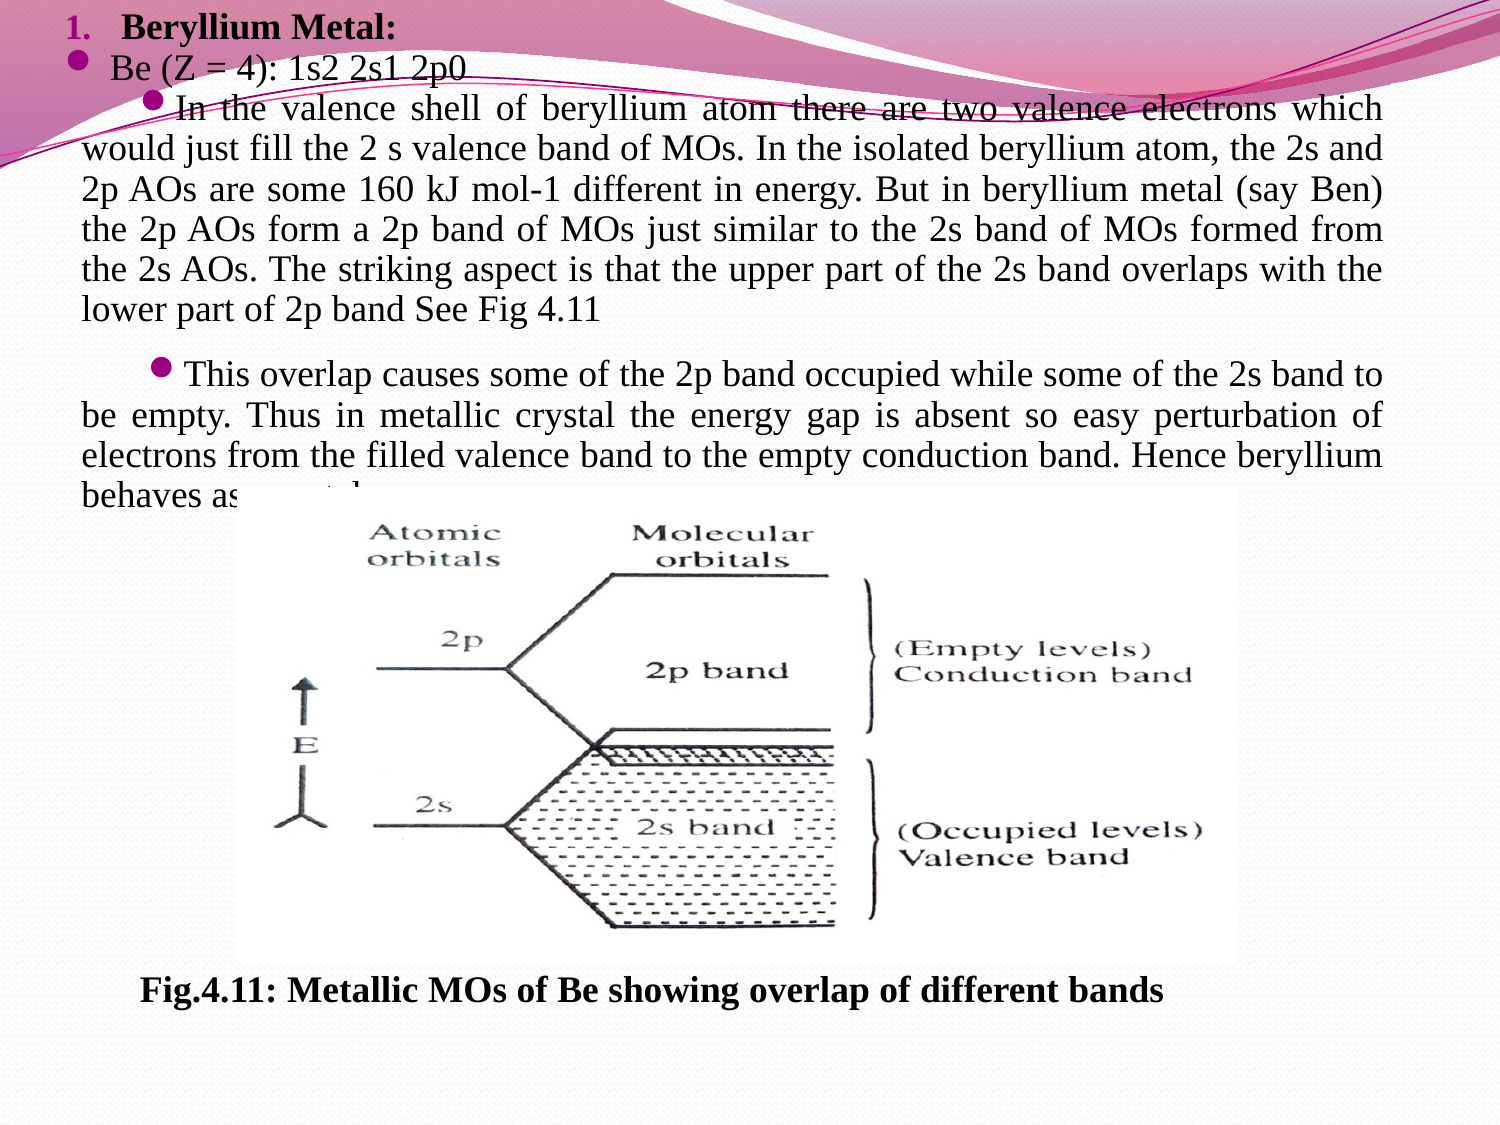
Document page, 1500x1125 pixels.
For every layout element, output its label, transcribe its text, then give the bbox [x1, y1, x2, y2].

picture [237, 487, 1238, 963]
list Beryllium Metal: Be (Z = 4): 1s2 2s1 2p0 In the valence shell of beryllium atom there are two valence electrons which would just fill the 2 s valence band of MOs. In the isolated beryllium atom, the 2s and 2p AOs are some 160 kJ mol-1 different in energy. But in beryllium metal (say Ben) the 2p AOs form a 2p band of MOs just similar to the 2s band of MOs formed from the 2s AOs. The striking aspect is that the upper part of the 2s band overlaps with the lower part of 2p band See Fig 4.11 This overlap causes some of the 2p band occupied while some of the 2s band to be empty. Thus in metallic crystal the energy gap is absent so easy perturbation of electrons from the filled valence band to the empty conduction band. Hence beryllium behaves as a metal. [50, 0, 1400, 1125]
text_box Fig.4.11: Metallic MOs of Be showing overlap of different bands [125, 962, 1213, 1018]
